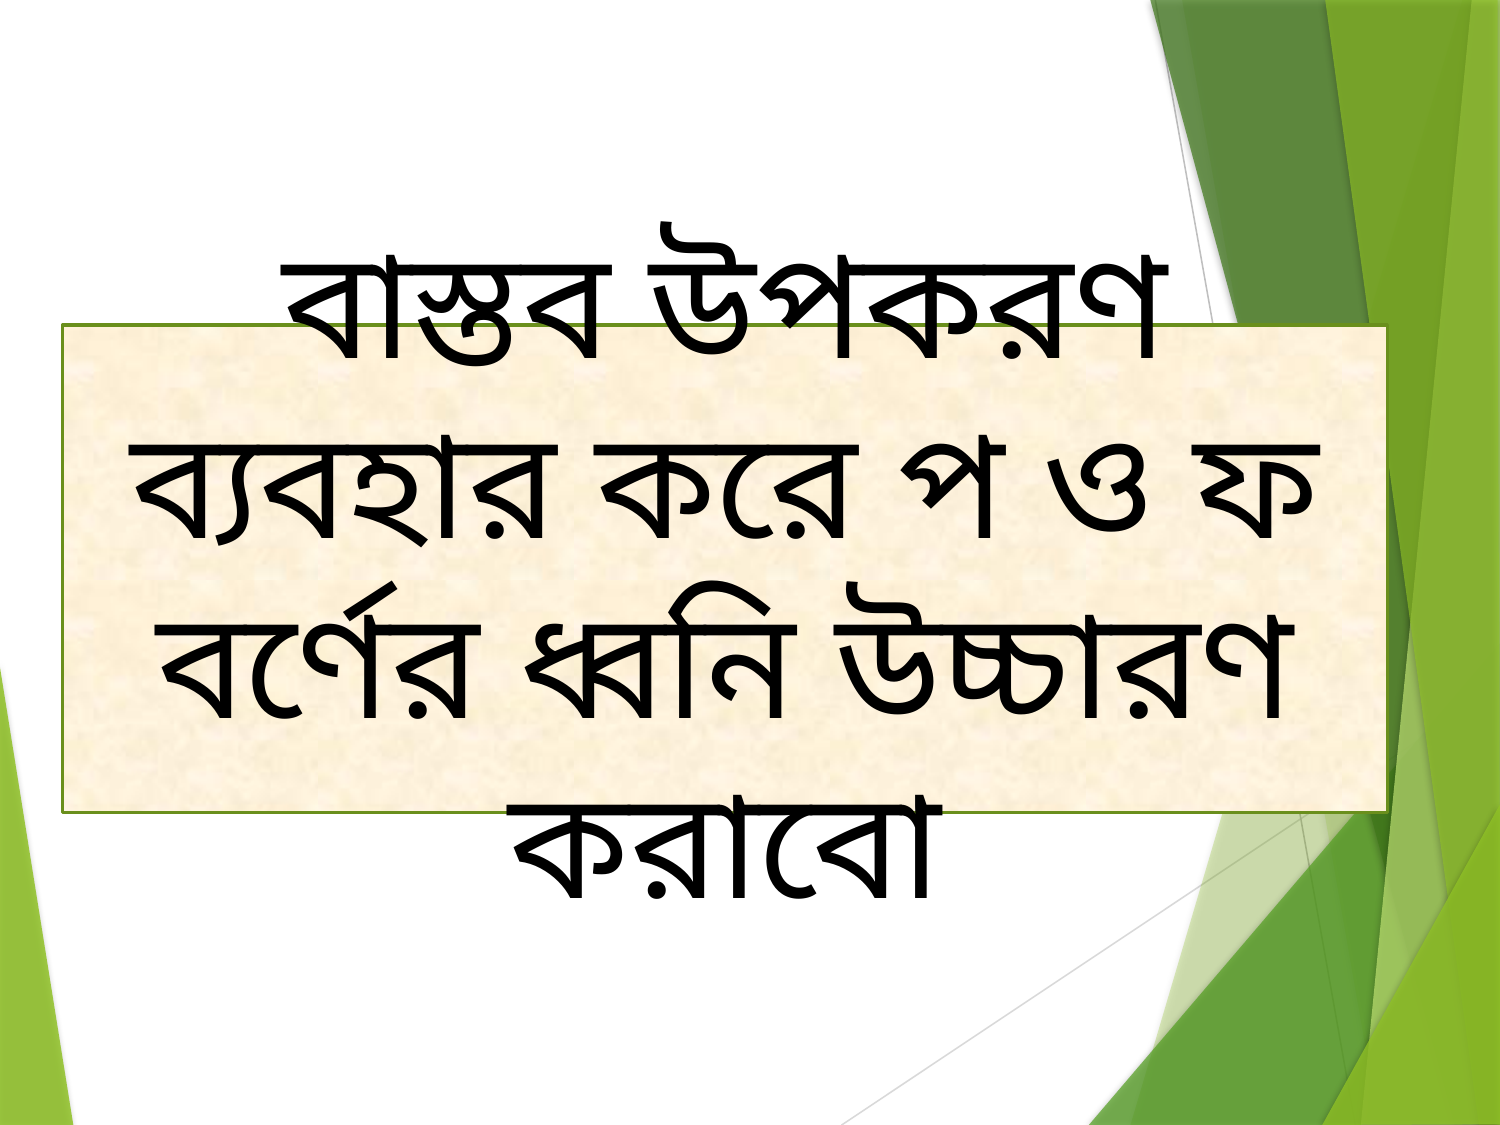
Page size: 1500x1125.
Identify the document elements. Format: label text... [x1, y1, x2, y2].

text_box বাস্তব উপকরণ ব্যবহার করে প ও ফ বর্ণের ধ্বনি উচ্চারণ করাবো [61, 323, 1389, 814]
